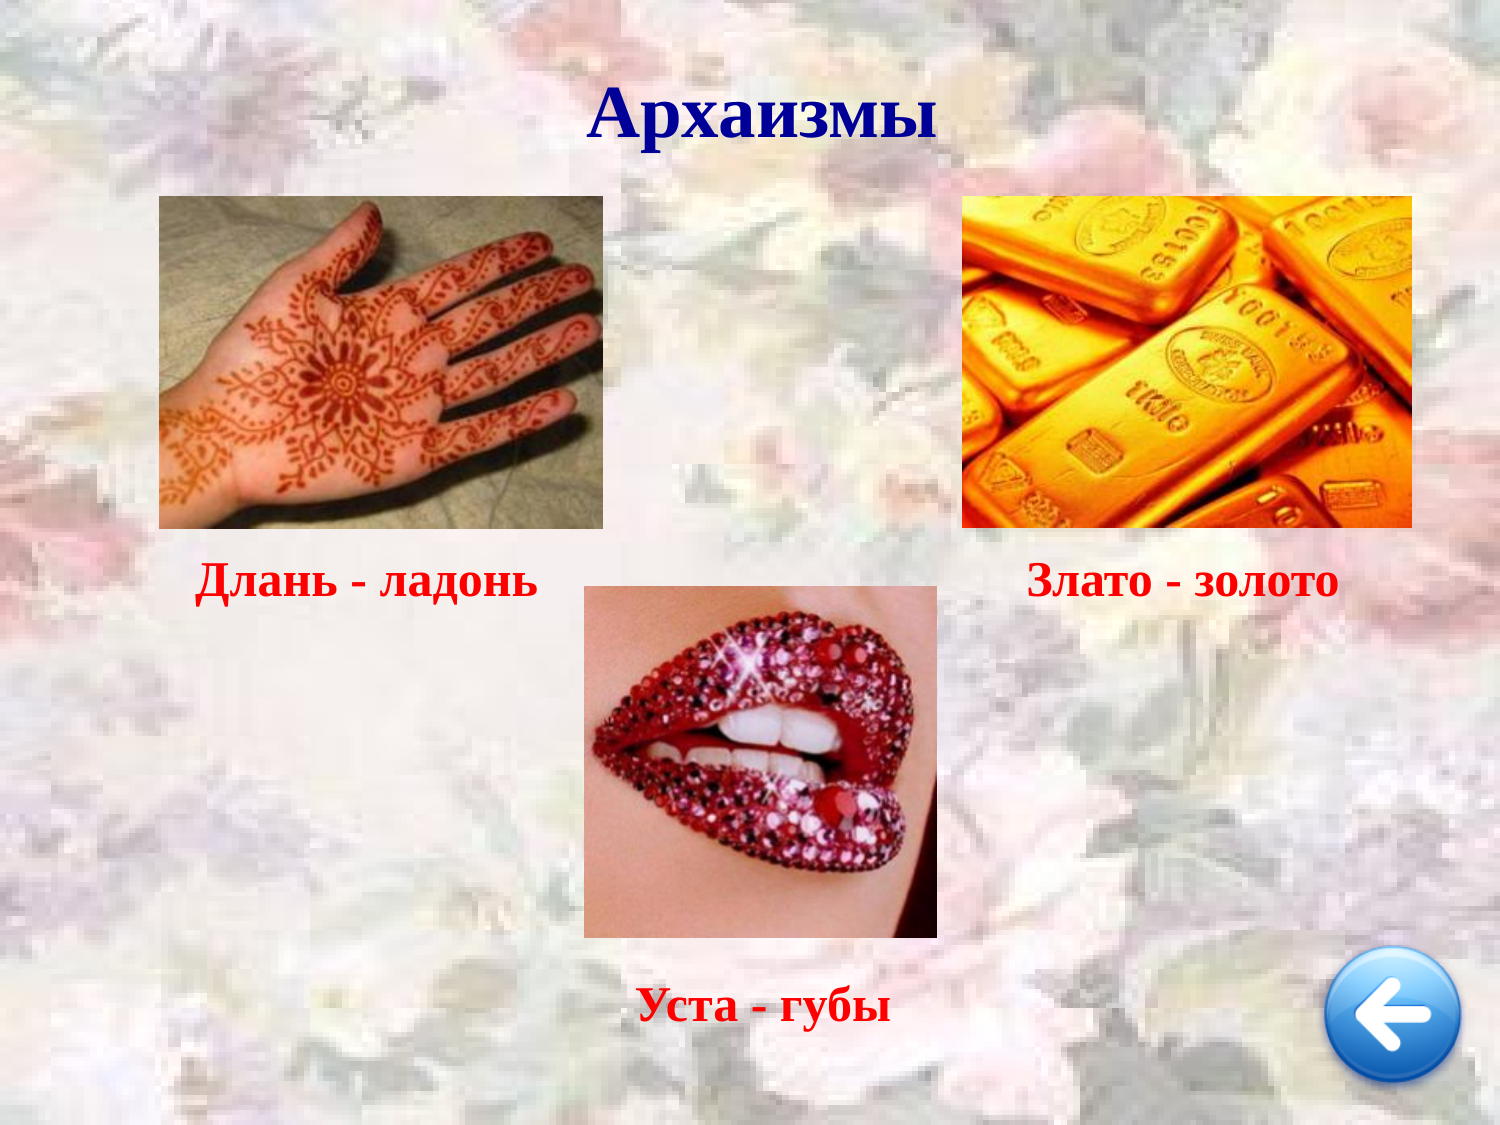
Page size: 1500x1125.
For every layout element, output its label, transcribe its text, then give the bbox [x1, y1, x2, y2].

text_box Злато - золото [1011, 538, 1368, 614]
text_box Длань - ладонь [180, 538, 566, 614]
picture [0, 0, 1500, 1125]
text_box Архаизмы [147, 54, 1376, 160]
text_box Уста - губы [619, 964, 919, 1039]
